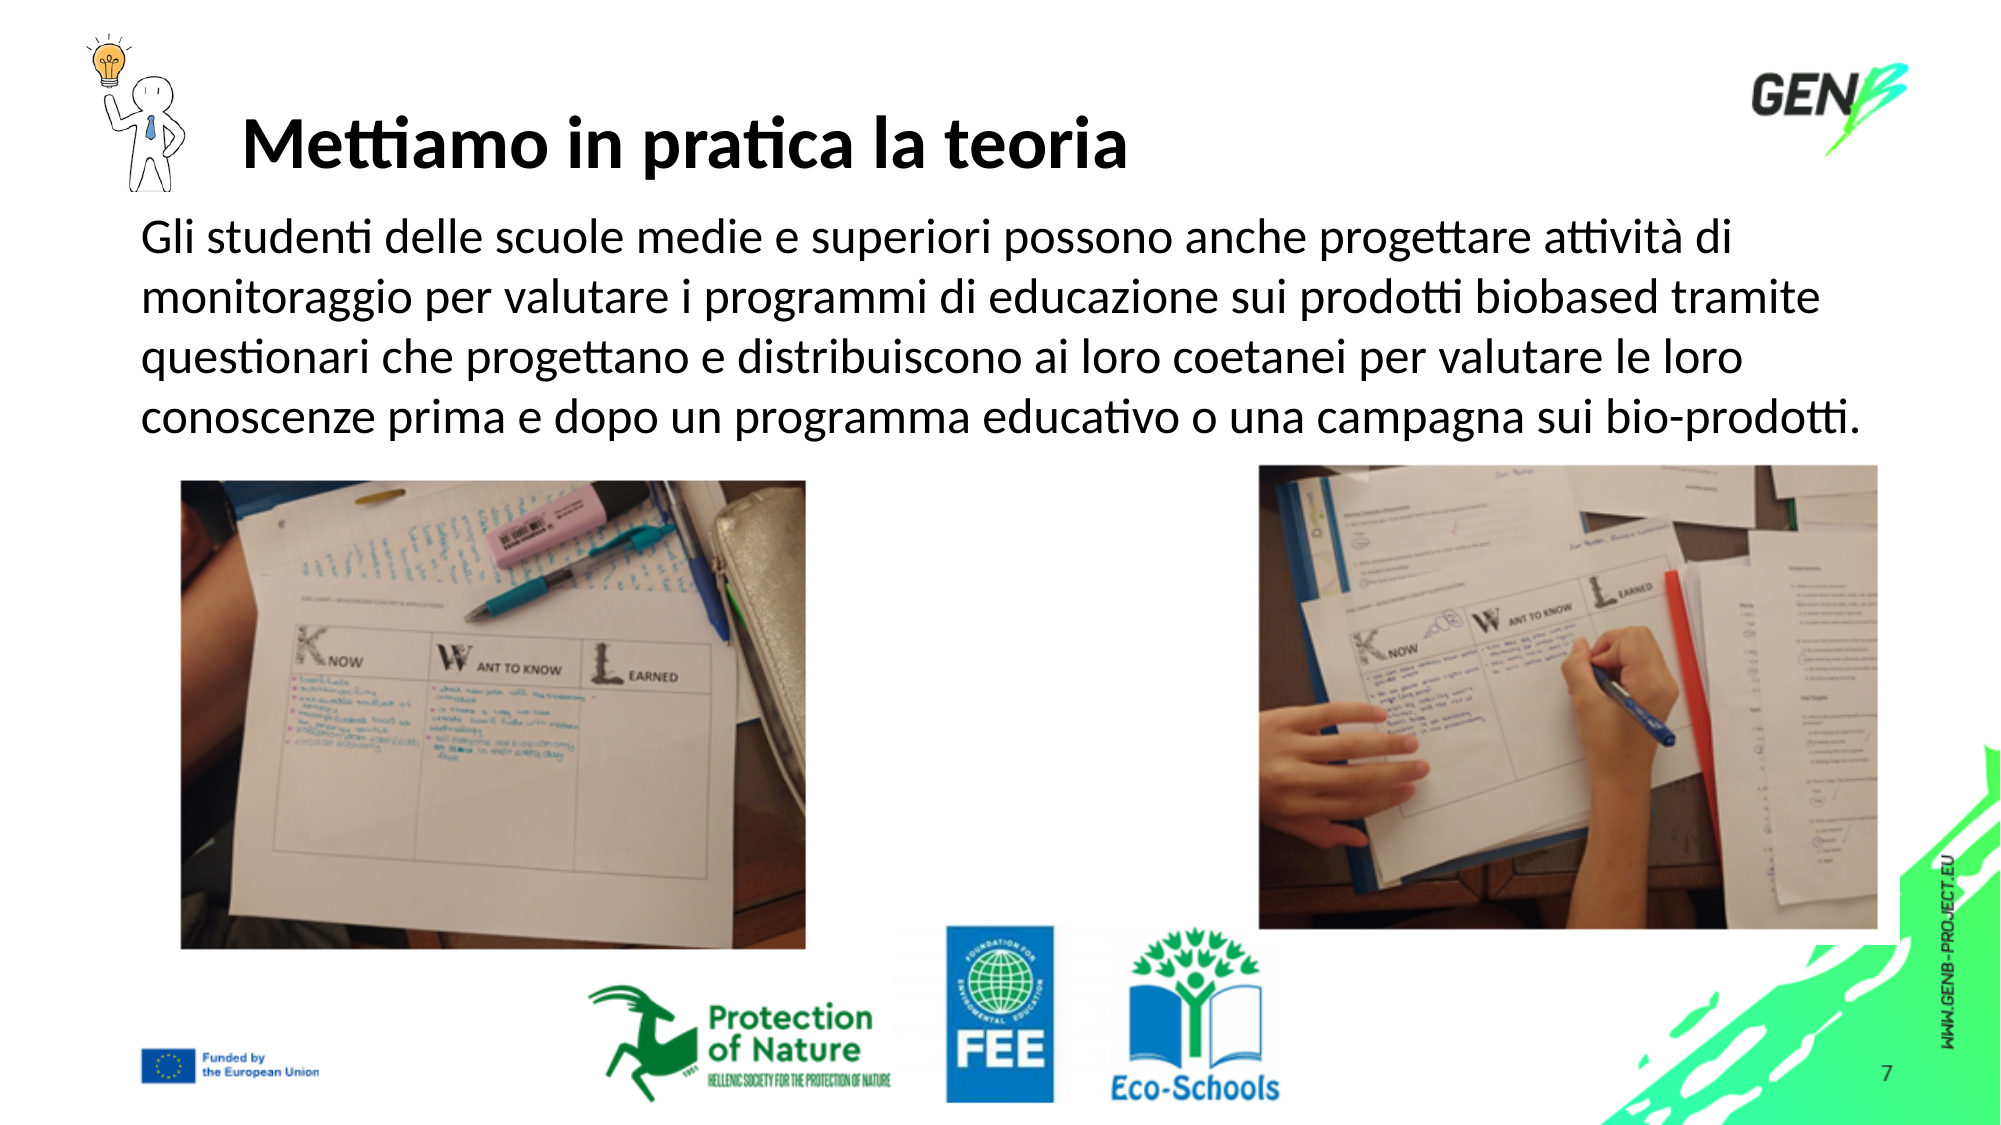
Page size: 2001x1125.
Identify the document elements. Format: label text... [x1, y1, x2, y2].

text_box Mettiamo in pratica la teoria​ [226, 45, 1900, 233]
picture [0, 0, 2001, 1125]
list Gli studenti delle scuole medie e superiori possono anche progettare attività di monitoraggio per valutare i programmi di educazione sui prodotti biobased tramite questionari che progettano e distribuiscono ai loro coetanei per valutare le loro conoscenze prima e dopo un programma educativo o una campagna sui bio-prodotti.​ [125, 196, 1945, 618]
